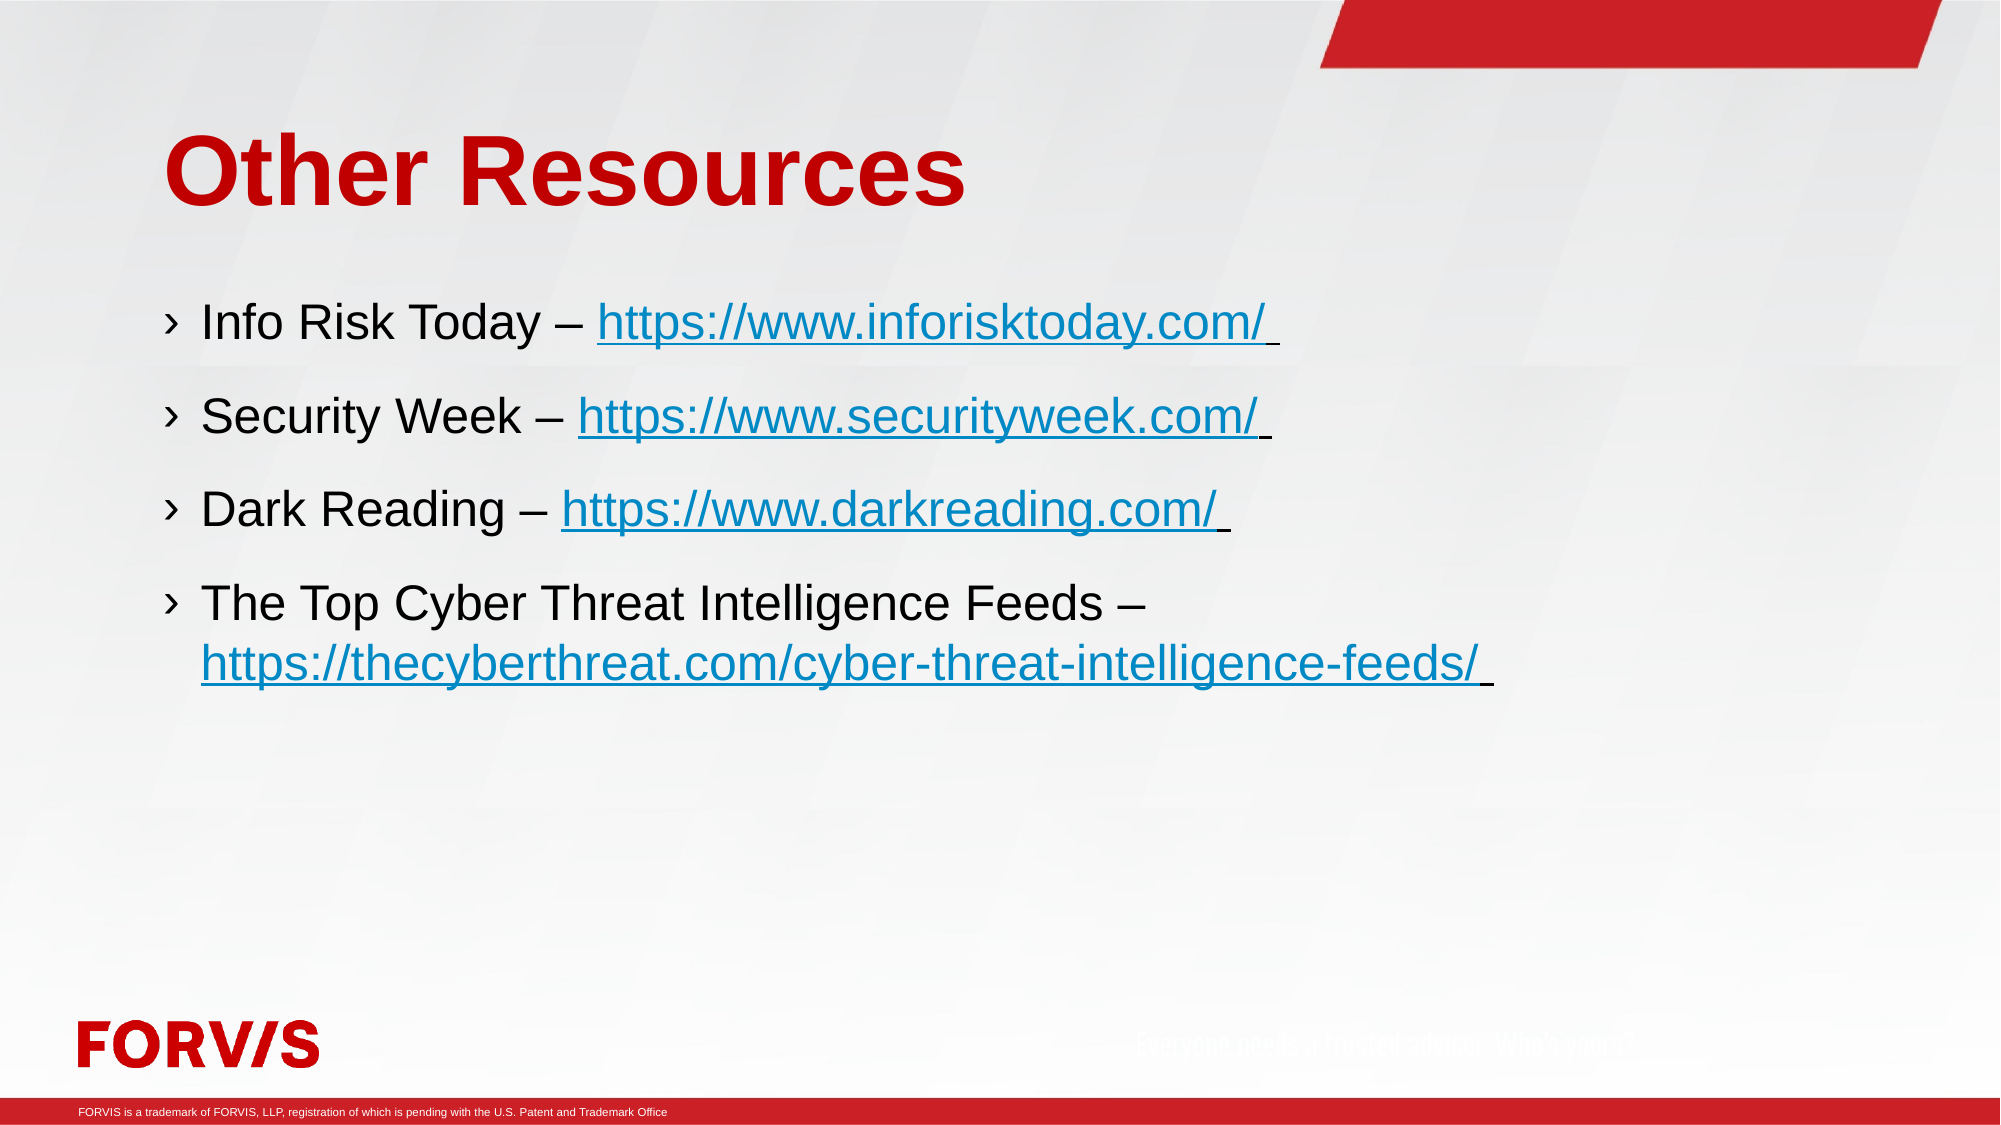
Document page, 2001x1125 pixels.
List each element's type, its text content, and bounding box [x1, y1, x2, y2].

text_box Info Risk Today – https://www.inforisktoday.com/ Security Week – https://www.securityweek.com/ Dark Reading – https://www.darkreading.com/ The Top Cyber Threat Intelligence Feeds – https://thecyberthreat.com/cyber-threat-intelligence-feeds/ [148, 282, 1838, 1017]
text_box Other Resources [148, 98, 2000, 218]
picture [0, 0, 2000, 1125]
